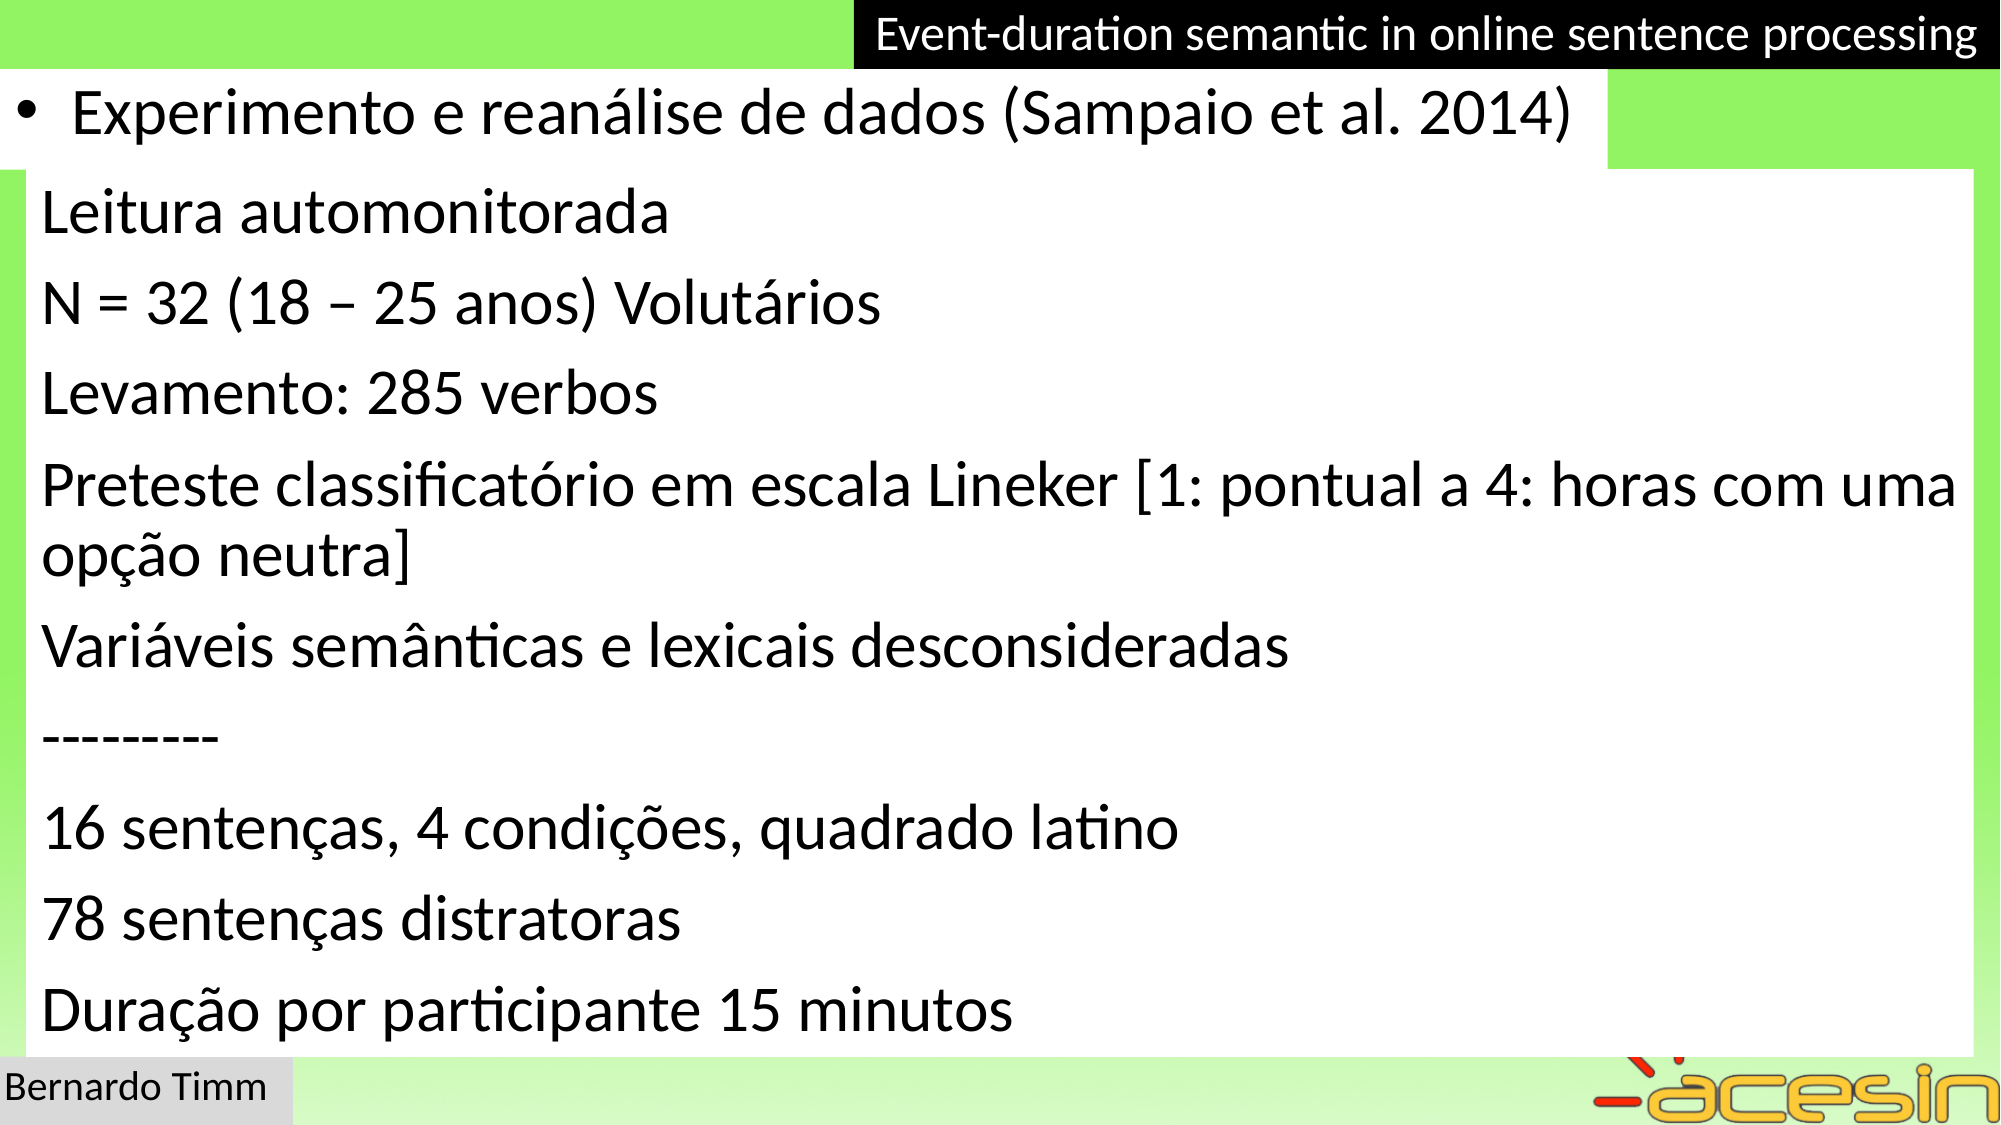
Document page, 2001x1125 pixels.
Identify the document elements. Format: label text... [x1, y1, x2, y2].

picture [0, 0, 853, 69]
picture [293, 0, 2001, 1125]
text_box Event-duration semantic in online sentence processing [853, 0, 2000, 70]
picture [0, 170, 26, 1056]
subtitle Bernardo Timm [0, 1056, 293, 1125]
text_box Leitura automonitorada N = 32 (18 – 25 anos) Volutários Levamento: 285 verbos Preteste classificatório em escala Lineker [1: pontual a 4: horas com uma opção neutra] Variáveis semânticas e lexicais desconsideradas --------- 16 sentenças, 4 condições, quadrado latino 78 sentenças distratoras Duração por participante 15 minutos [26, 169, 1974, 1057]
text_box Experimento e reanálise de dados (Sampaio et al. 2014) [0, 69, 1608, 170]
